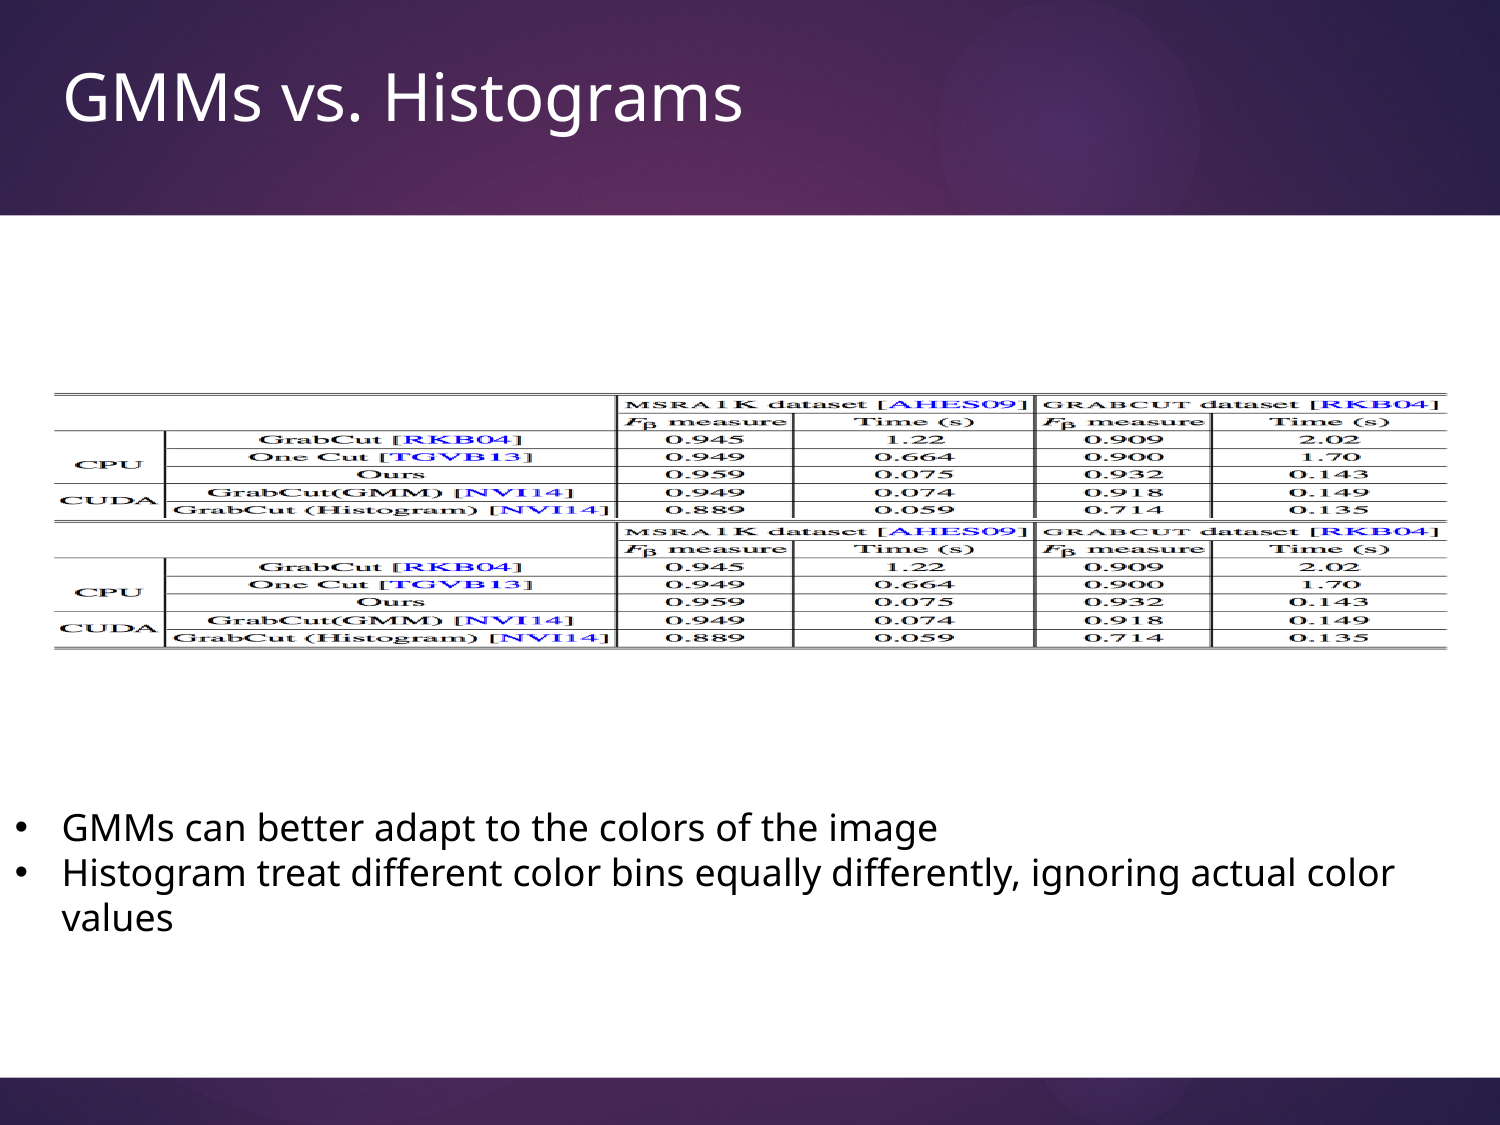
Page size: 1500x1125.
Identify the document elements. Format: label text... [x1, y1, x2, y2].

picture [51, 517, 1454, 651]
title GMMs vs. Histograms [47, 36, 1453, 154]
text_box GMMs can better adapt to the colors of the image Histogram treat different color bins equally differently, ignoring actual color values [0, 796, 1500, 947]
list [51, 391, 1454, 517]
